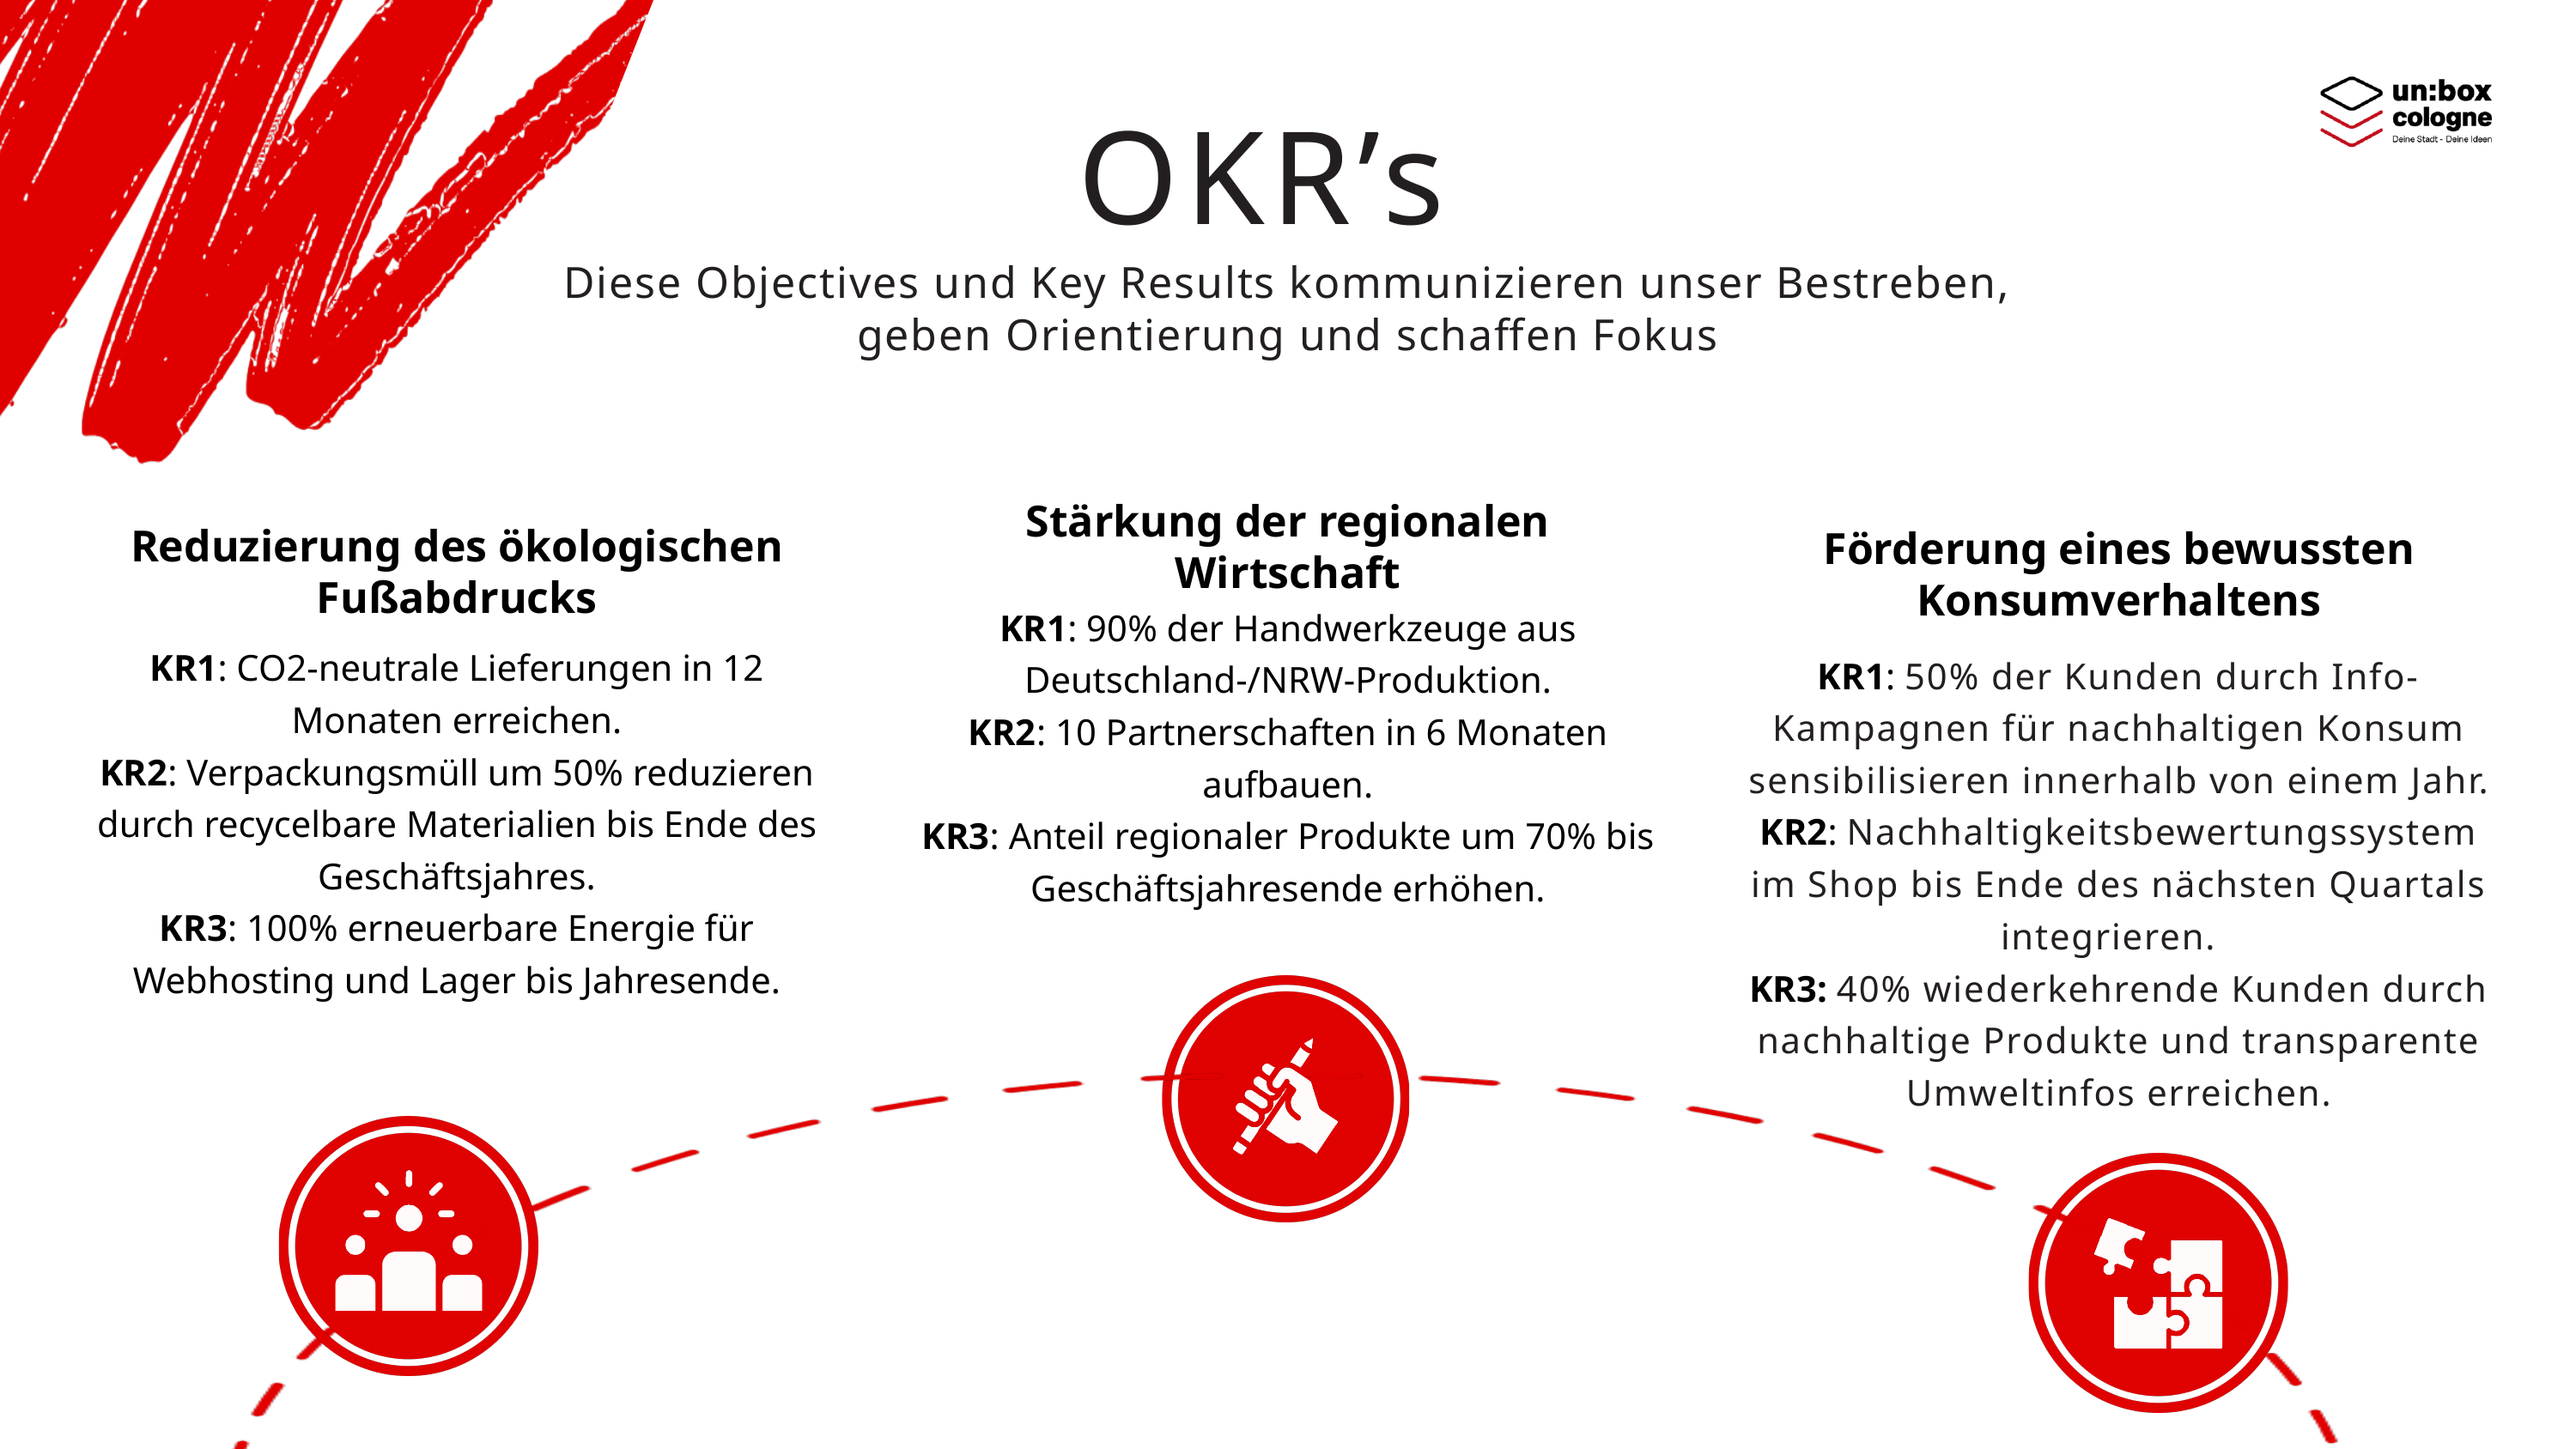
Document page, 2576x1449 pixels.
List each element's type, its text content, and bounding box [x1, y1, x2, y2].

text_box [2028, 1153, 2288, 1413]
text_box Diese Objectives und Key Results kommunizieren unser Bestreben, geben Orientierung und schaffen Fokus [538, 255, 2038, 360]
text_box [0, 0, 653, 569]
text_box OKR’s [1035, 78, 1489, 251]
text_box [907, 470, 1669, 907]
text_box [1162, 975, 1410, 1072]
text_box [1738, 497, 2500, 1113]
text_box [1232, 1038, 1340, 1155]
text_box [2308, 46, 2504, 177]
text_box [278, 1115, 539, 1376]
text_box [216, 1072, 2360, 1449]
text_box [76, 492, 838, 1052]
